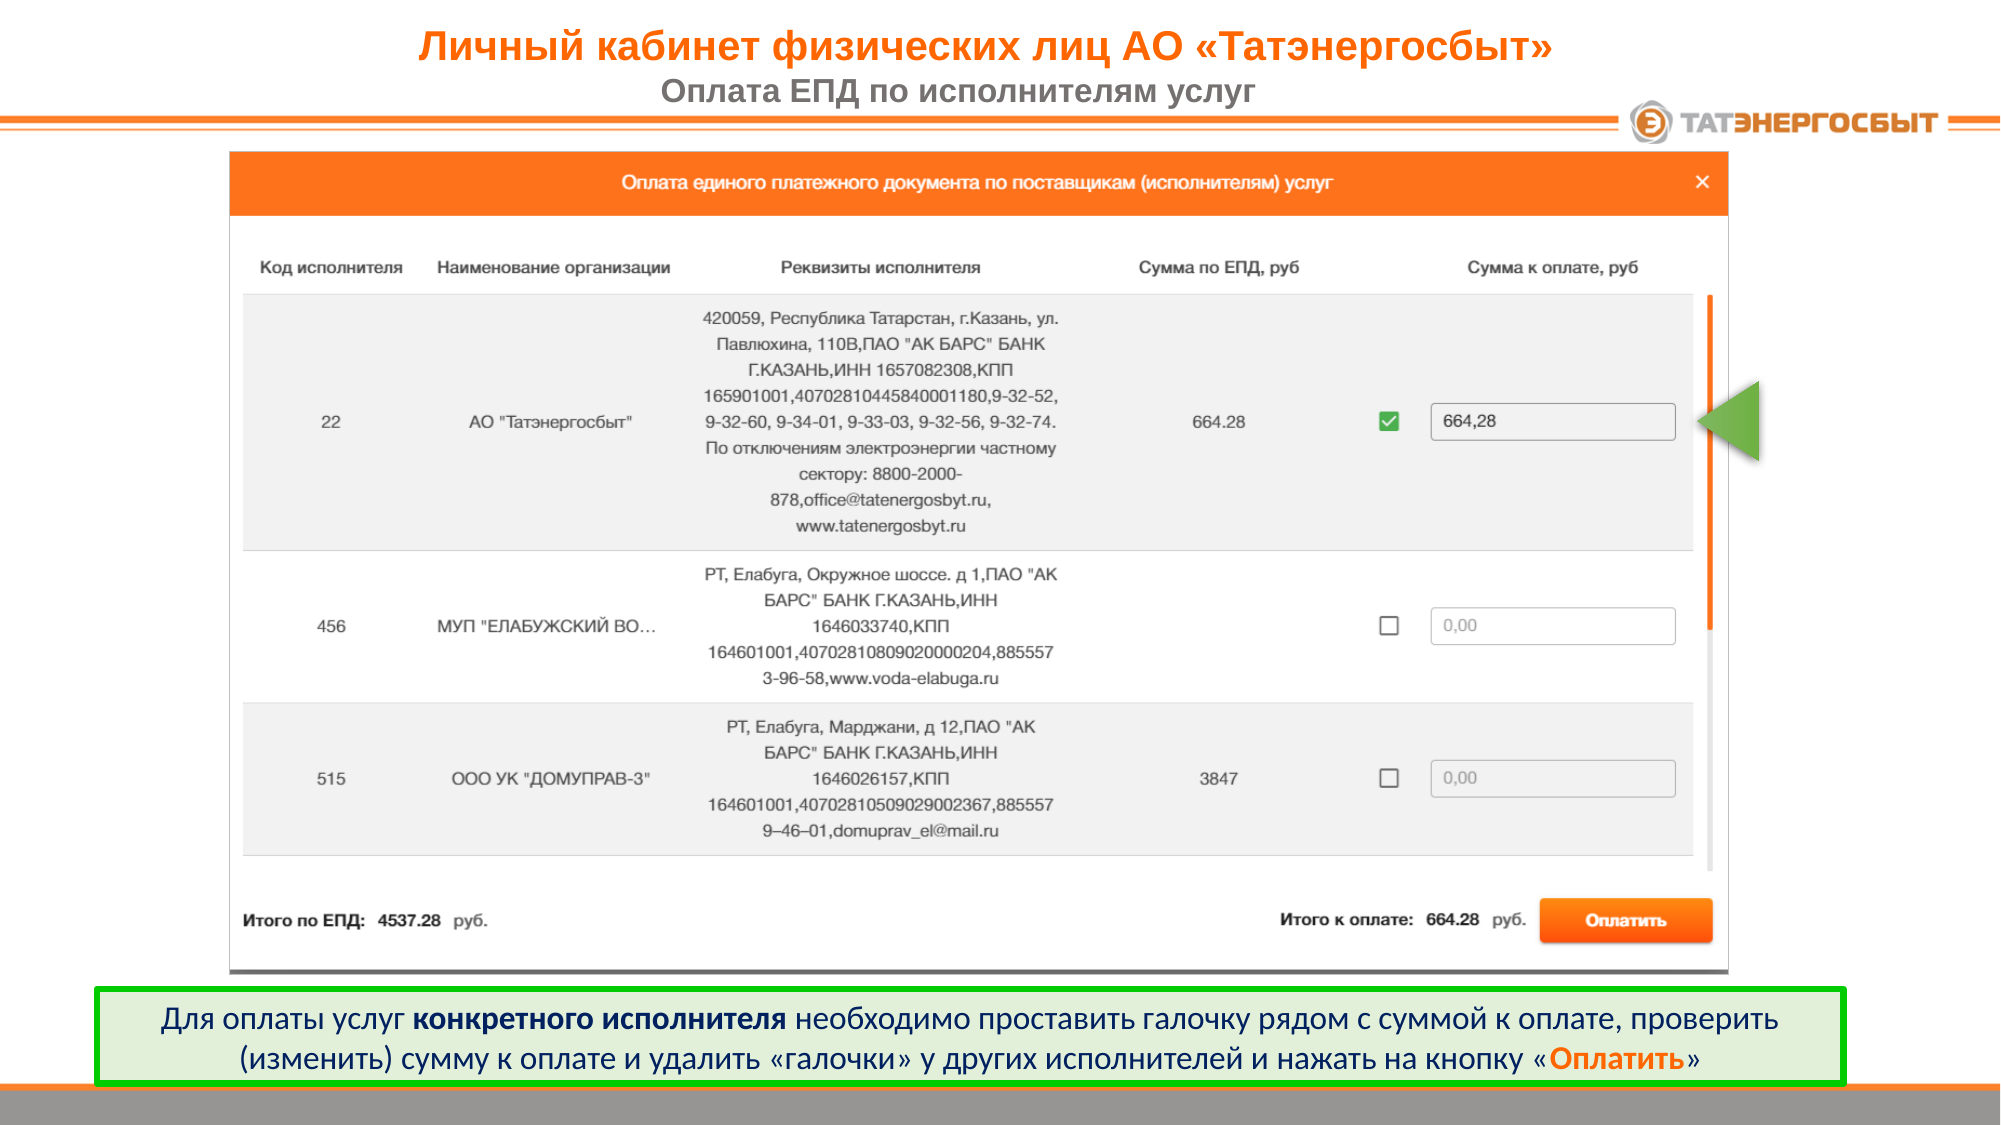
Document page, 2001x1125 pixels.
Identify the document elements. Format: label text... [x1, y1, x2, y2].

text_box Для оплаты услуг конкретного исполнителя необходимо проставить галочку рядом с суммой к оплате, проверить (изменить) сумму к оплате и удалить «галочки» у других исполнителей и нажать на кнопку «Оплатить» [96, 988, 1844, 1084]
text_box Личный кабинет физических лиц АО «Татэнергосбыт» Оплата ЕПД по исполнителям услуг [0, 0, 1987, 120]
text_box [1729, 381, 1760, 461]
picture [0, 0, 2001, 1125]
